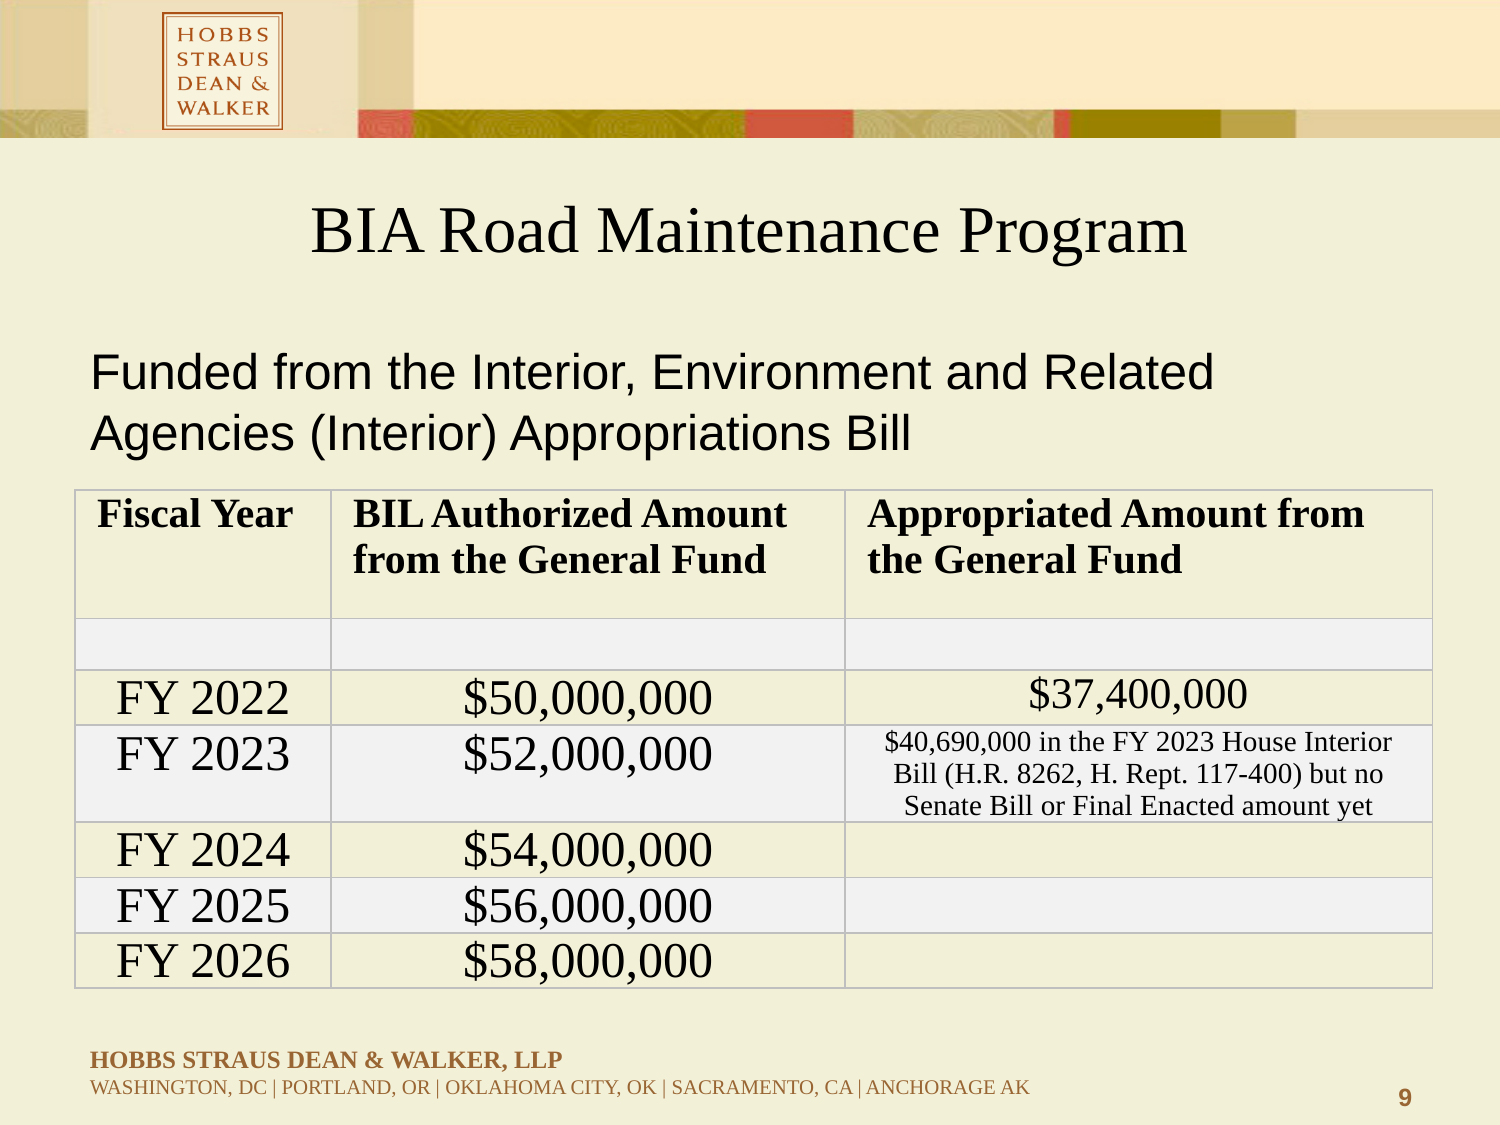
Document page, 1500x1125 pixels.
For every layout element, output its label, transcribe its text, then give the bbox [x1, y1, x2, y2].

table_cell $56,000,000 [332, 878, 844, 932]
table_cell [846, 823, 1432, 877]
table_cell [76, 619, 330, 669]
table_cell FY 2023 [76, 726, 330, 821]
table_header BIL Authorized Amount from the General Fund [332, 491, 844, 618]
title BIA Road Maintenance Program [75, 149, 1425, 303]
table_cell $58,000,000 [332, 934, 844, 987]
table_cell [846, 878, 1432, 932]
table_cell [332, 619, 844, 669]
table_cell FY 2022 [76, 671, 330, 724]
table_header Appropriated Amount from the General Fund [846, 491, 1432, 618]
table_cell $54,000,000 [332, 823, 844, 877]
table_cell $50,000,000 [332, 671, 844, 724]
table_cell [846, 619, 1432, 669]
table_cell $52,000,000 [332, 726, 844, 821]
table_cell FY 2024 [76, 823, 330, 877]
table_cell FY 2026 [76, 934, 330, 987]
picture [0, 0, 1500, 138]
table_cell [846, 934, 1432, 987]
list Funded from the Interior, Environment and Related Agencies (Interior) Appropriations Bill [75, 332, 1425, 489]
table_cell $40,690,000 in the FY 2023 House Interior Bill (H.R. 8262, H. Rept. 117-400) but no Senate Bill or Final Enacted amount yet [846, 726, 1432, 821]
table_cell $37,400,000 [846, 671, 1432, 724]
table_cell FY 2025 [76, 878, 330, 932]
table_header Fiscal Year [76, 491, 330, 618]
